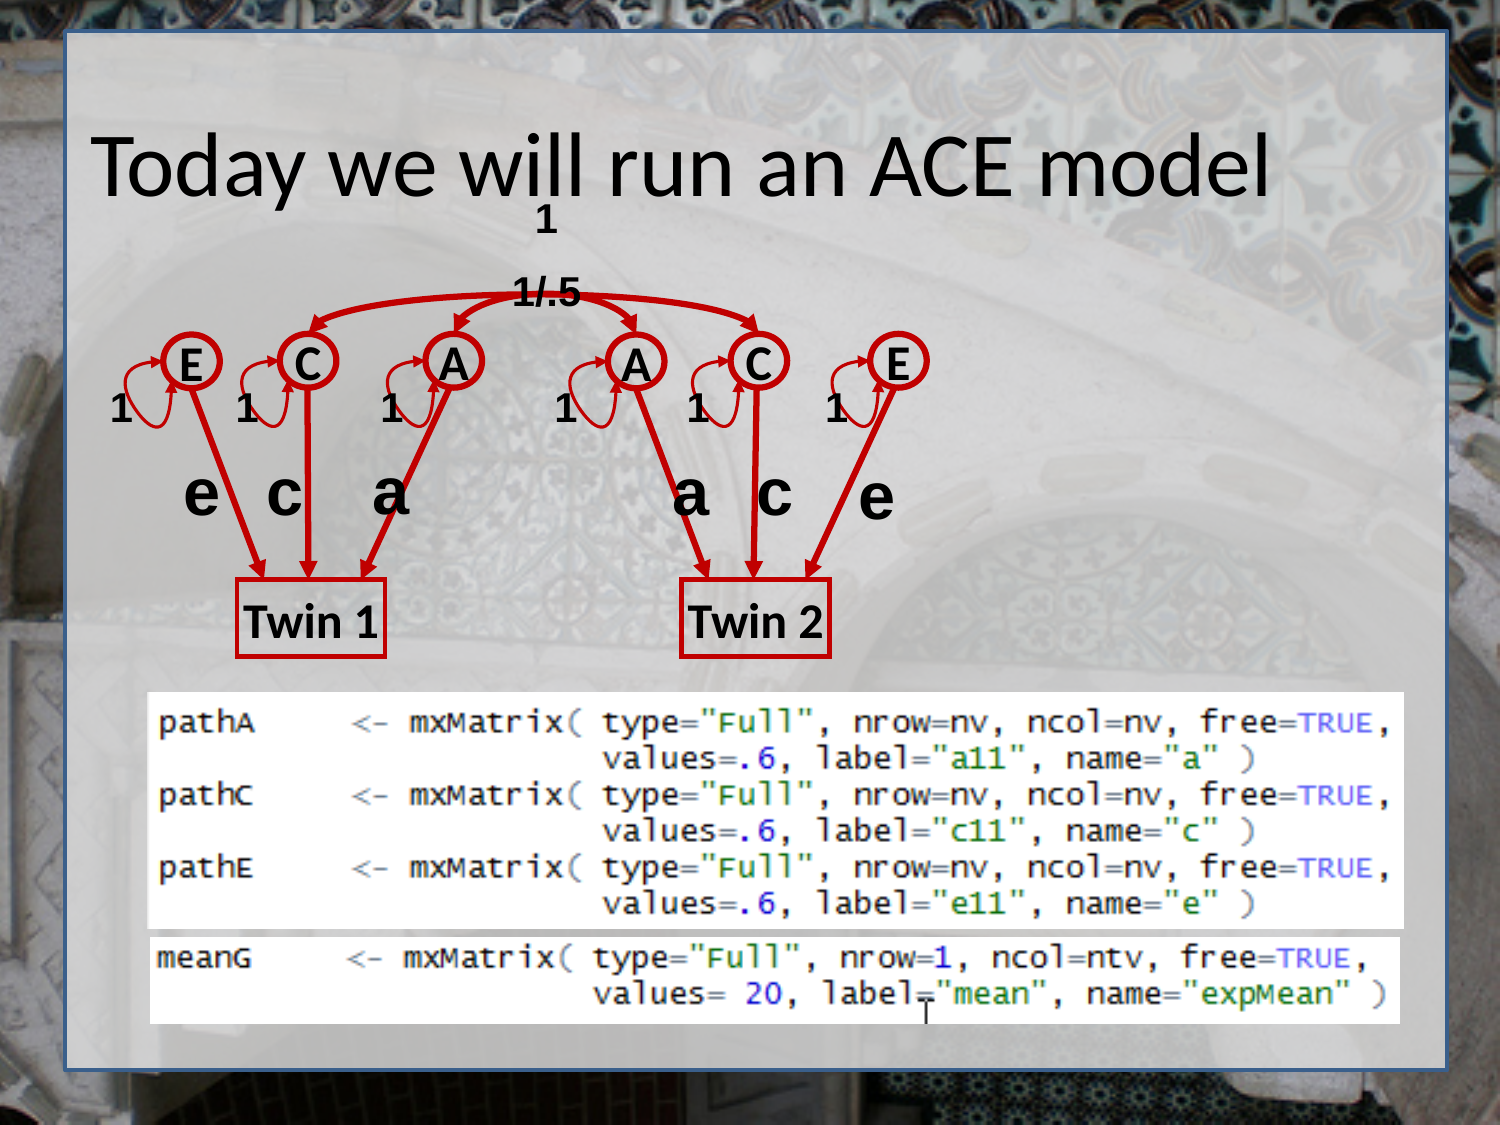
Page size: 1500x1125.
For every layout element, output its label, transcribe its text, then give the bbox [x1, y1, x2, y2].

title Today we will run an ACE model [75, 66, 1425, 254]
picture [0, 0, 1500, 1125]
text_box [103, 184, 927, 657]
text_box [63, 29, 1449, 1072]
